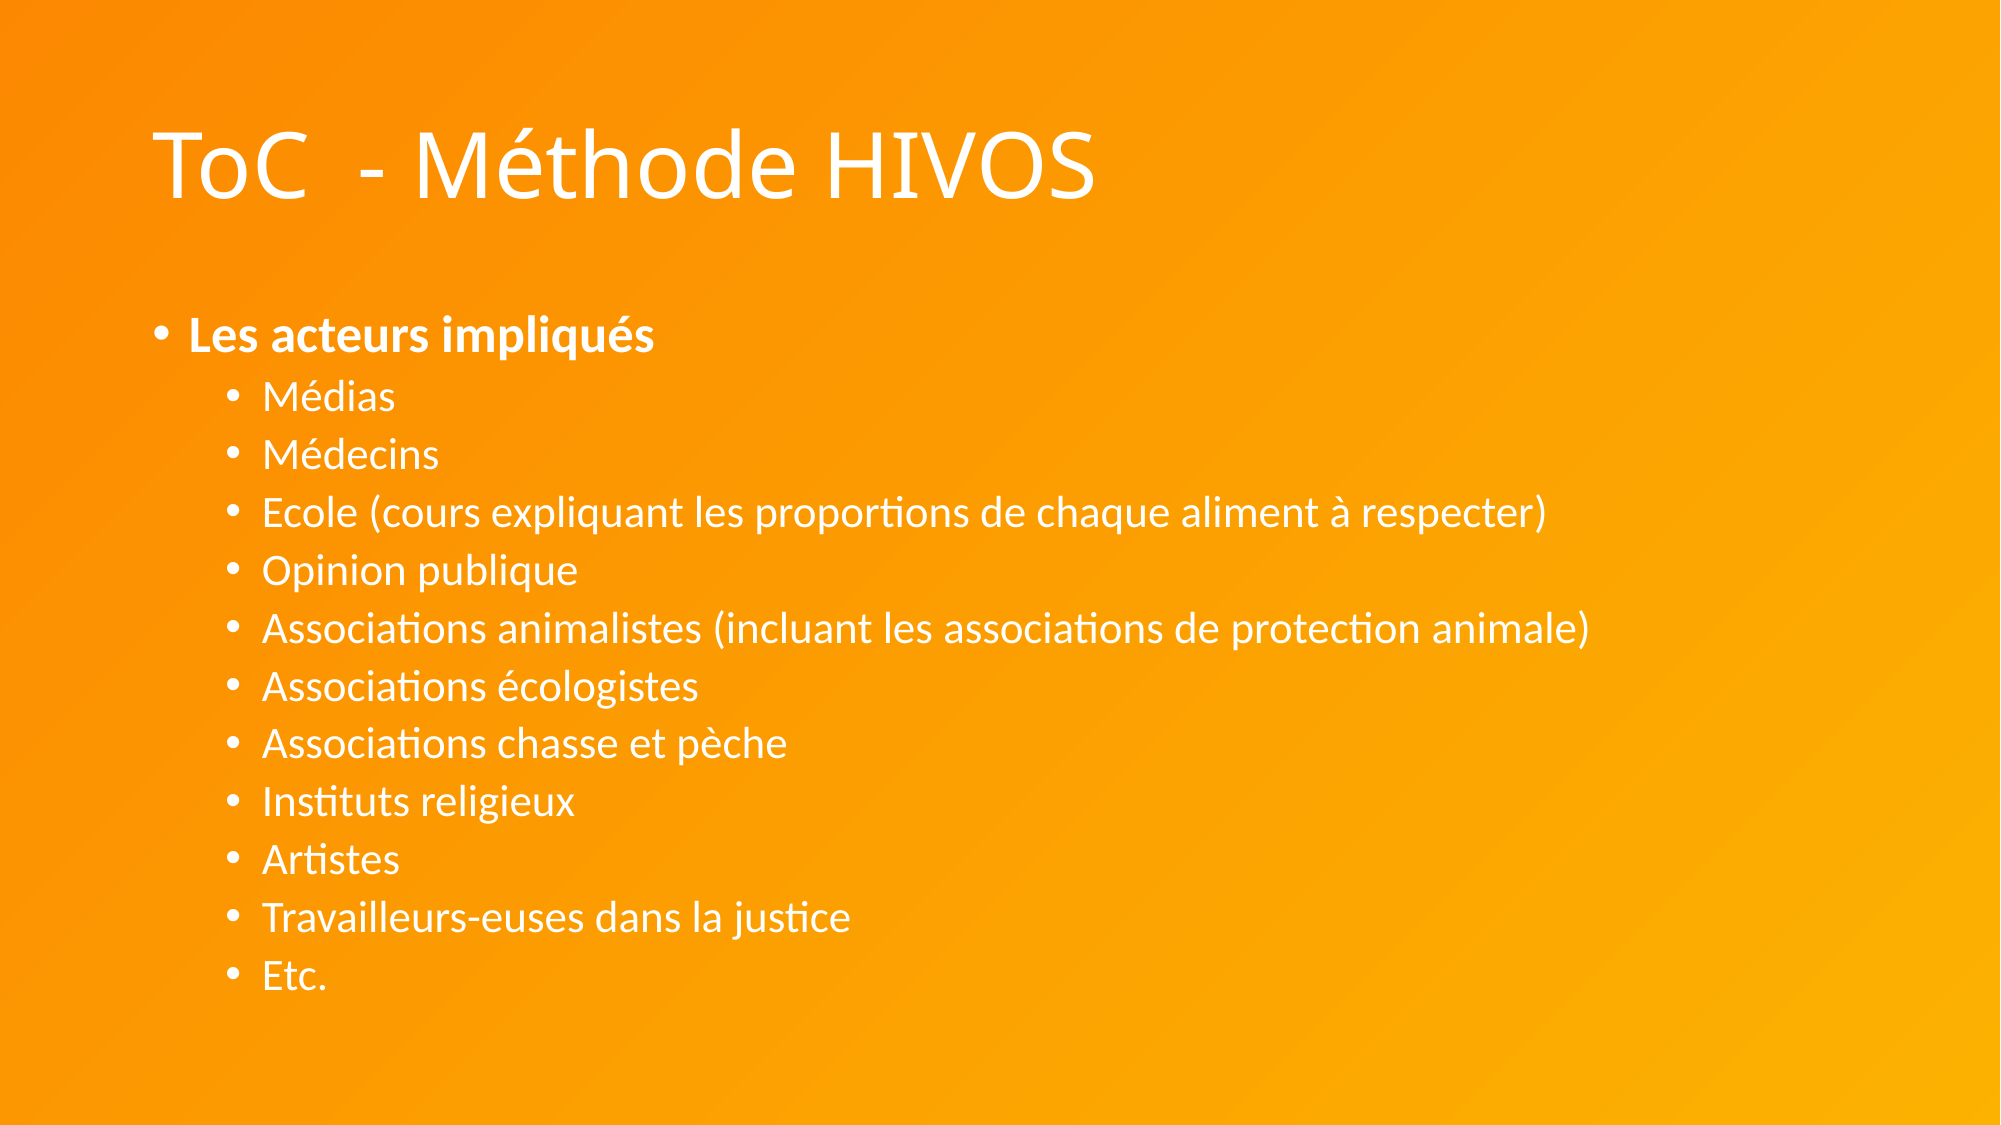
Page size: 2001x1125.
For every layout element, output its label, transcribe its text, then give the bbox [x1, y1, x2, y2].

list Les acteurs impliqués Médias Médecins Ecole (cours expliquant les proportions de chaque aliment à respecter) Opinion publique Associations animalistes (incluant les associations de protection animale) Associations écologistes Associations chasse et pèche Instituts religieux Artistes Travailleurs-euses dans la justice Etc. [137, 299, 1863, 1014]
title ToC - Méthode HIVOS [137, 59, 1863, 278]
